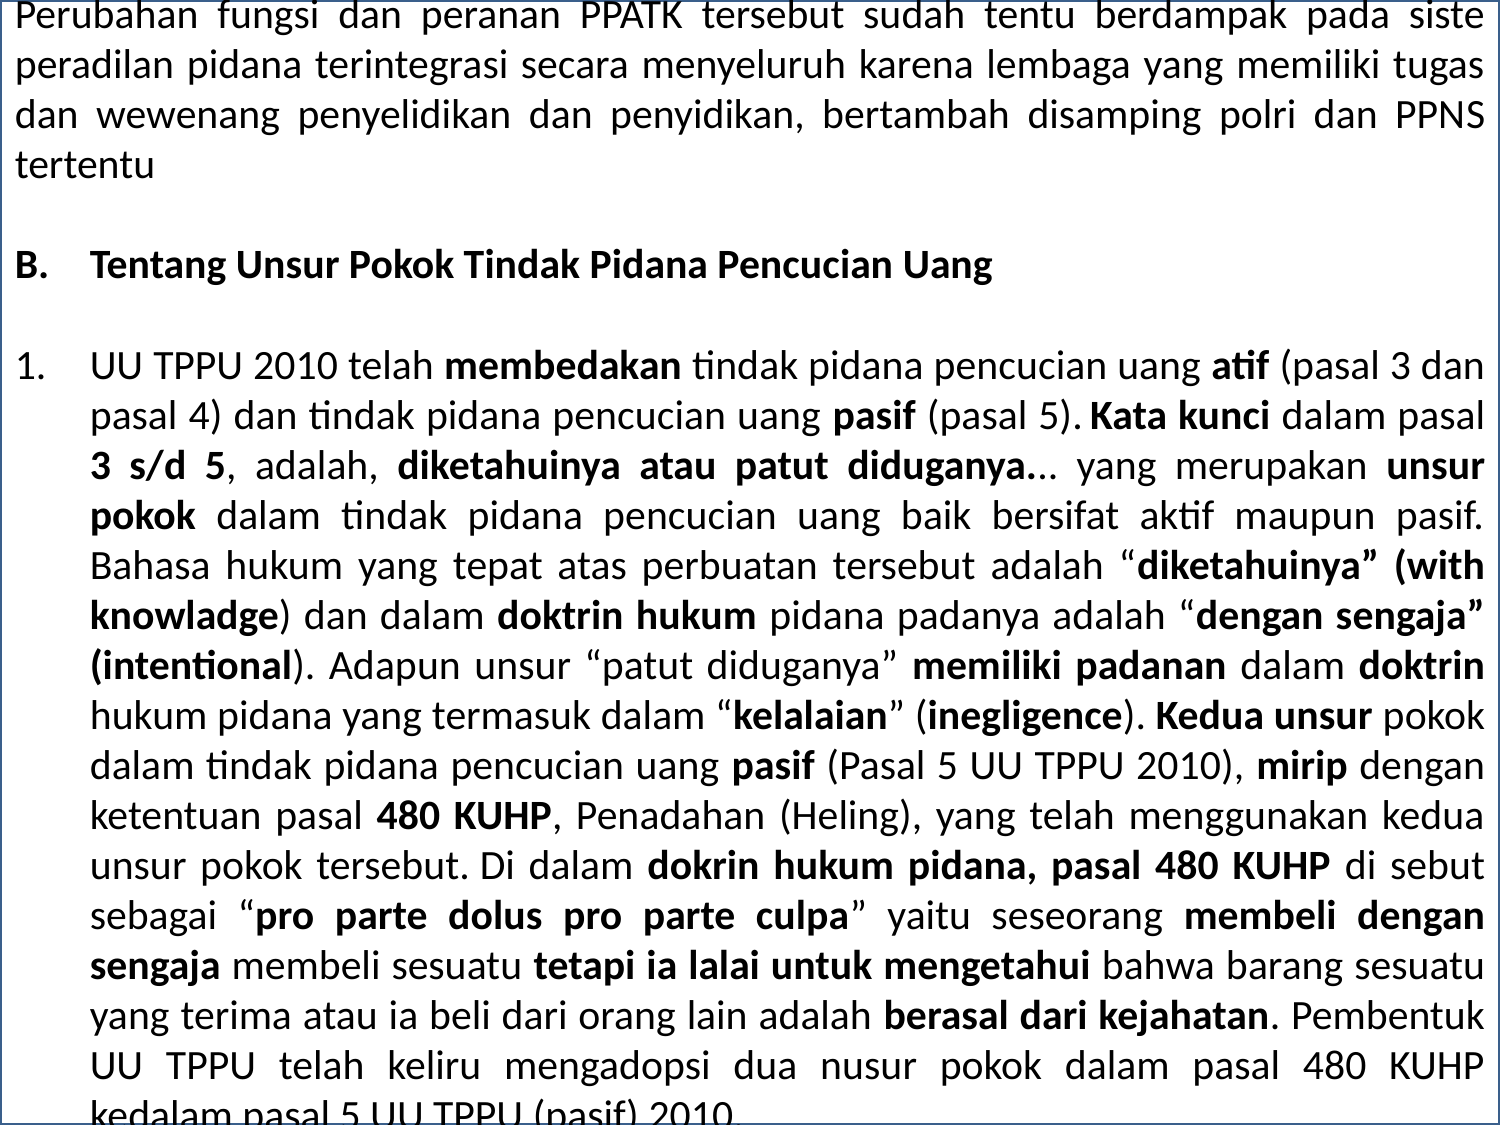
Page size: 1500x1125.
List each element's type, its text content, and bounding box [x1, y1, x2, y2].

text_box Perubahan fungsi dan peranan PPATK tersebut sudah tentu berdampak pada siste peradilan pidana terintegrasi secara menyeluruh karena lembaga yang memiliki tugas dan wewenang penyelidikan dan penyidikan, bertambah disamping polri dan PPNS tertentu Tentang Unsur Pokok Tindak Pidana Pencucian Uang UU TPPU 2010 telah membedakan tindak pidana pencucian uang atif (pasal 3 dan pasal 4) dan tindak pidana pencucian uang pasif (pasal 5). Kata kunci dalam pasal 3 s/d 5, adalah, diketahuinya atau patut diduganya... yang merupakan unsur pokok dalam tindak pidana pencucian uang baik bersifat aktif maupun pasif. Bahasa hukum yang tepat atas perbuatan tersebut adalah “diketahuinya” (with knowladge) dan dalam doktrin hukum pidana padanya adalah “dengan sengaja” (intentional). Adapun unsur “patut diduganya” memiliki padanan dalam doktrin hukum pidana yang termasuk dalam “kelalaian” (inegligence). Kedua unsur pokok dalam tindak pidana pencucian uang pasif (Pasal 5 UU TPPU 2010), mirip dengan ketentuan pasal 480 KUHP, Penadahan (Heling), yang telah menggunakan kedua unsur pokok tersebut. Di dalam dokrin hukum pidana, pasal 480 KUHP di sebut sebagai “pro parte dolus pro parte culpa” yaitu seseorang membeli dengan sengaja membeli sesuatu tetapi ia lalai untuk mengetahui bahwa barang sesuatu yang terima atau ia beli dari orang lain adalah berasal dari kejahatan. Pembentuk UU TPPU telah keliru mengadopsi dua nusur pokok dalam pasal 480 KUHP kedalam pasal 5 UU TPPU (pasif) 2010. [0, 0, 1500, 1125]
slide_number 29 [1074, 1042, 1425, 1103]
